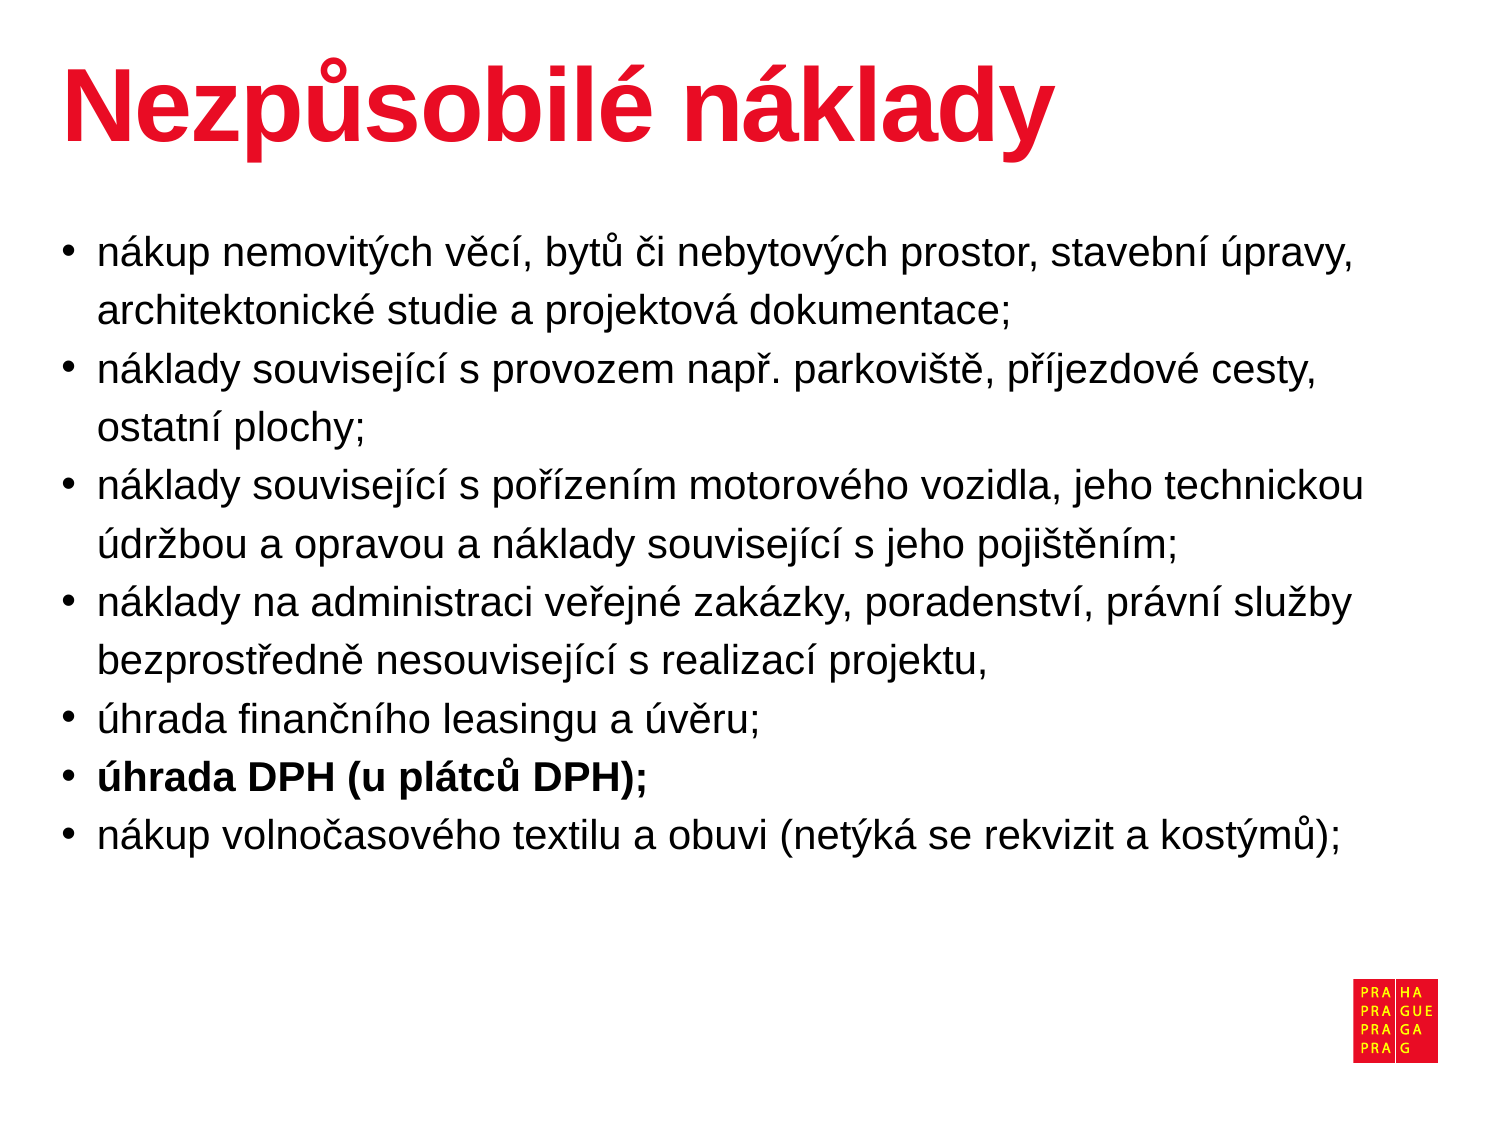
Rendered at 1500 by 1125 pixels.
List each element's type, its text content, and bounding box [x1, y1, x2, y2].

title Nezpůsobilé náklady [61, 47, 1436, 216]
list nákup nemovitých věcí, bytů či nebytových prostor, stavební úpravy, architektonické studie a projektová dokumentace; náklady související s provozem např. parkoviště, příjezdové cesty, ostatní plochy; náklady související s pořízením motorového vozidla, jeho technickou údržbou a opravou a náklady související s jeho pojištěním; náklady na administraci veřejné zakázky, poradenství, právní služby bezprostředně nesouvisející s realizací projektu, úhrada finančního leasingu a úvěru; úhrada DPH (u plátců DPH); nákup volnočasového textilu a obuvi (netýká se rekvizit a kostýmů); [61, 216, 1436, 891]
